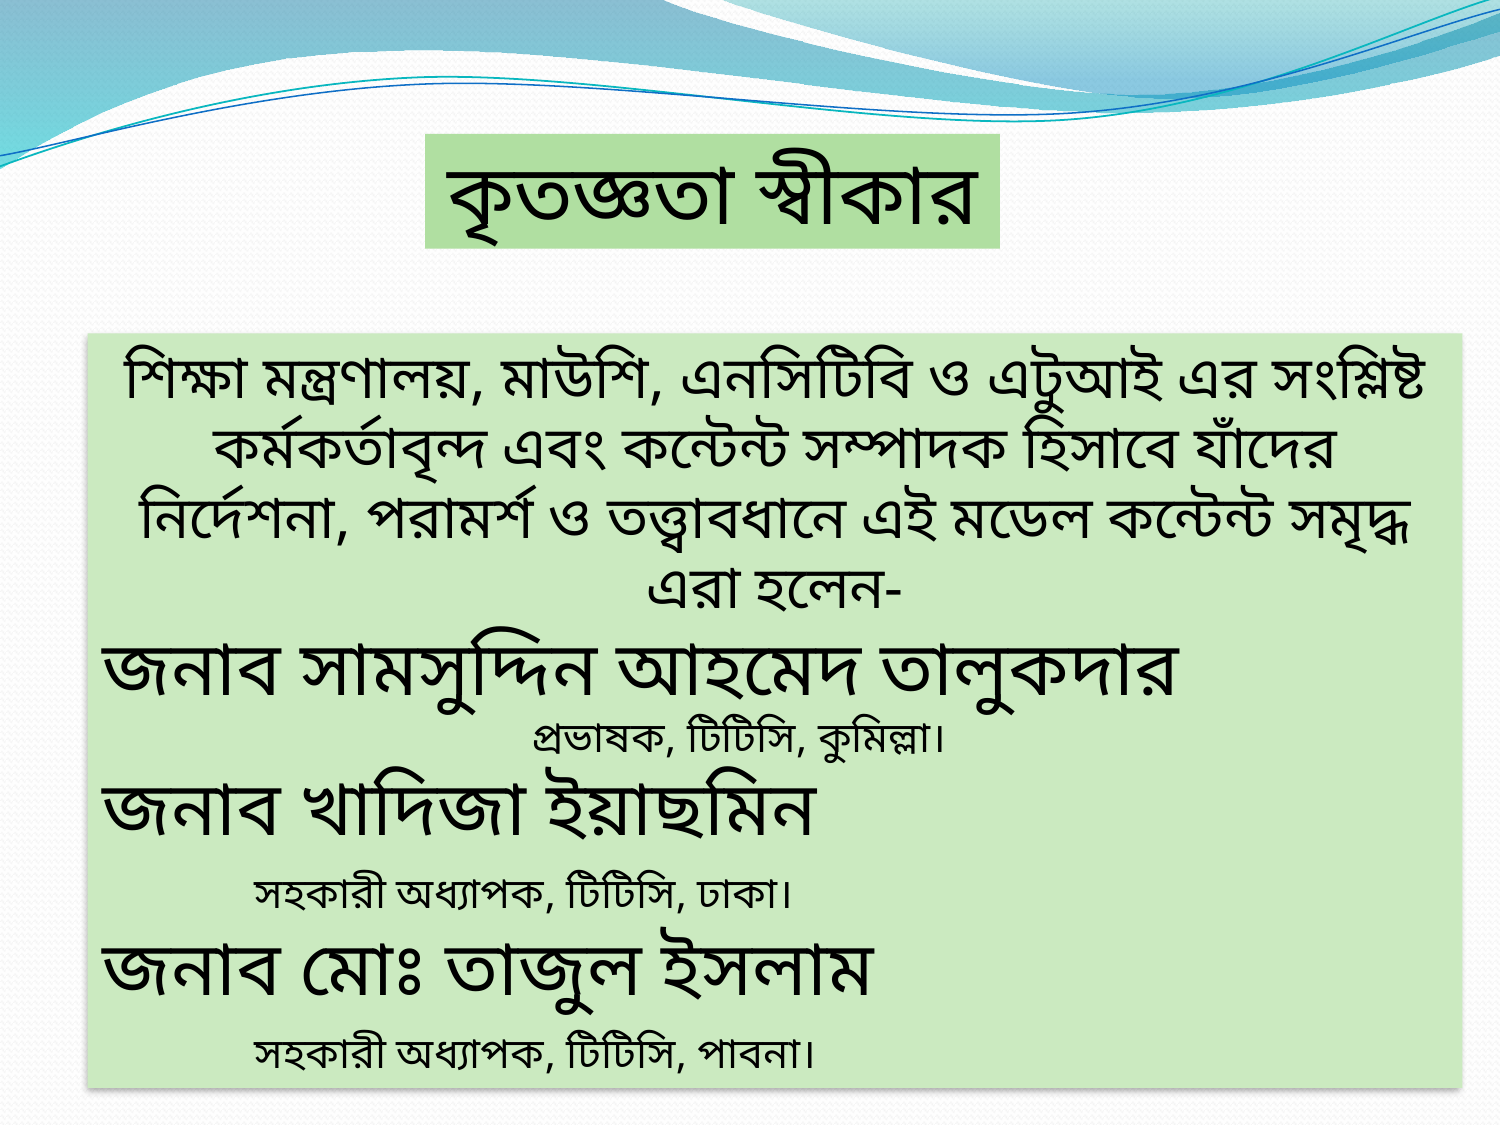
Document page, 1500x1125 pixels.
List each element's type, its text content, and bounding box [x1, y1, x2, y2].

text_box শিক্ষা মন্ত্রণালয়, মাউশি, এনসিটিবি ও এটুআই এর সংশ্লিষ্ট কর্মকর্তাবৃন্দ এবং কন্টেন্ট সম্পাদক হিসাবে যাঁদের নির্দেশনা, পরামর্শ ও তত্ত্বাবধানে এই মডেল কন্টেন্ট সমৃদ্ধ এরা হলেন- জনাব সামসুদ্দিন আহমেদ তালুকদার প্রভাষক, টিটিসি, কুমিল্লা। জনাব খাদিজা ইয়াছমিন সহকারী অধ্যাপক, টিটিসি, ঢাকা। জনাব মোঃ তাজুল ইসলাম সহকারী অধ্যাপক, টিটিসি, পাবনা। [87, 333, 1463, 1088]
text_box কৃতজ্ঞতা স্বীকার [425, 133, 1000, 249]
